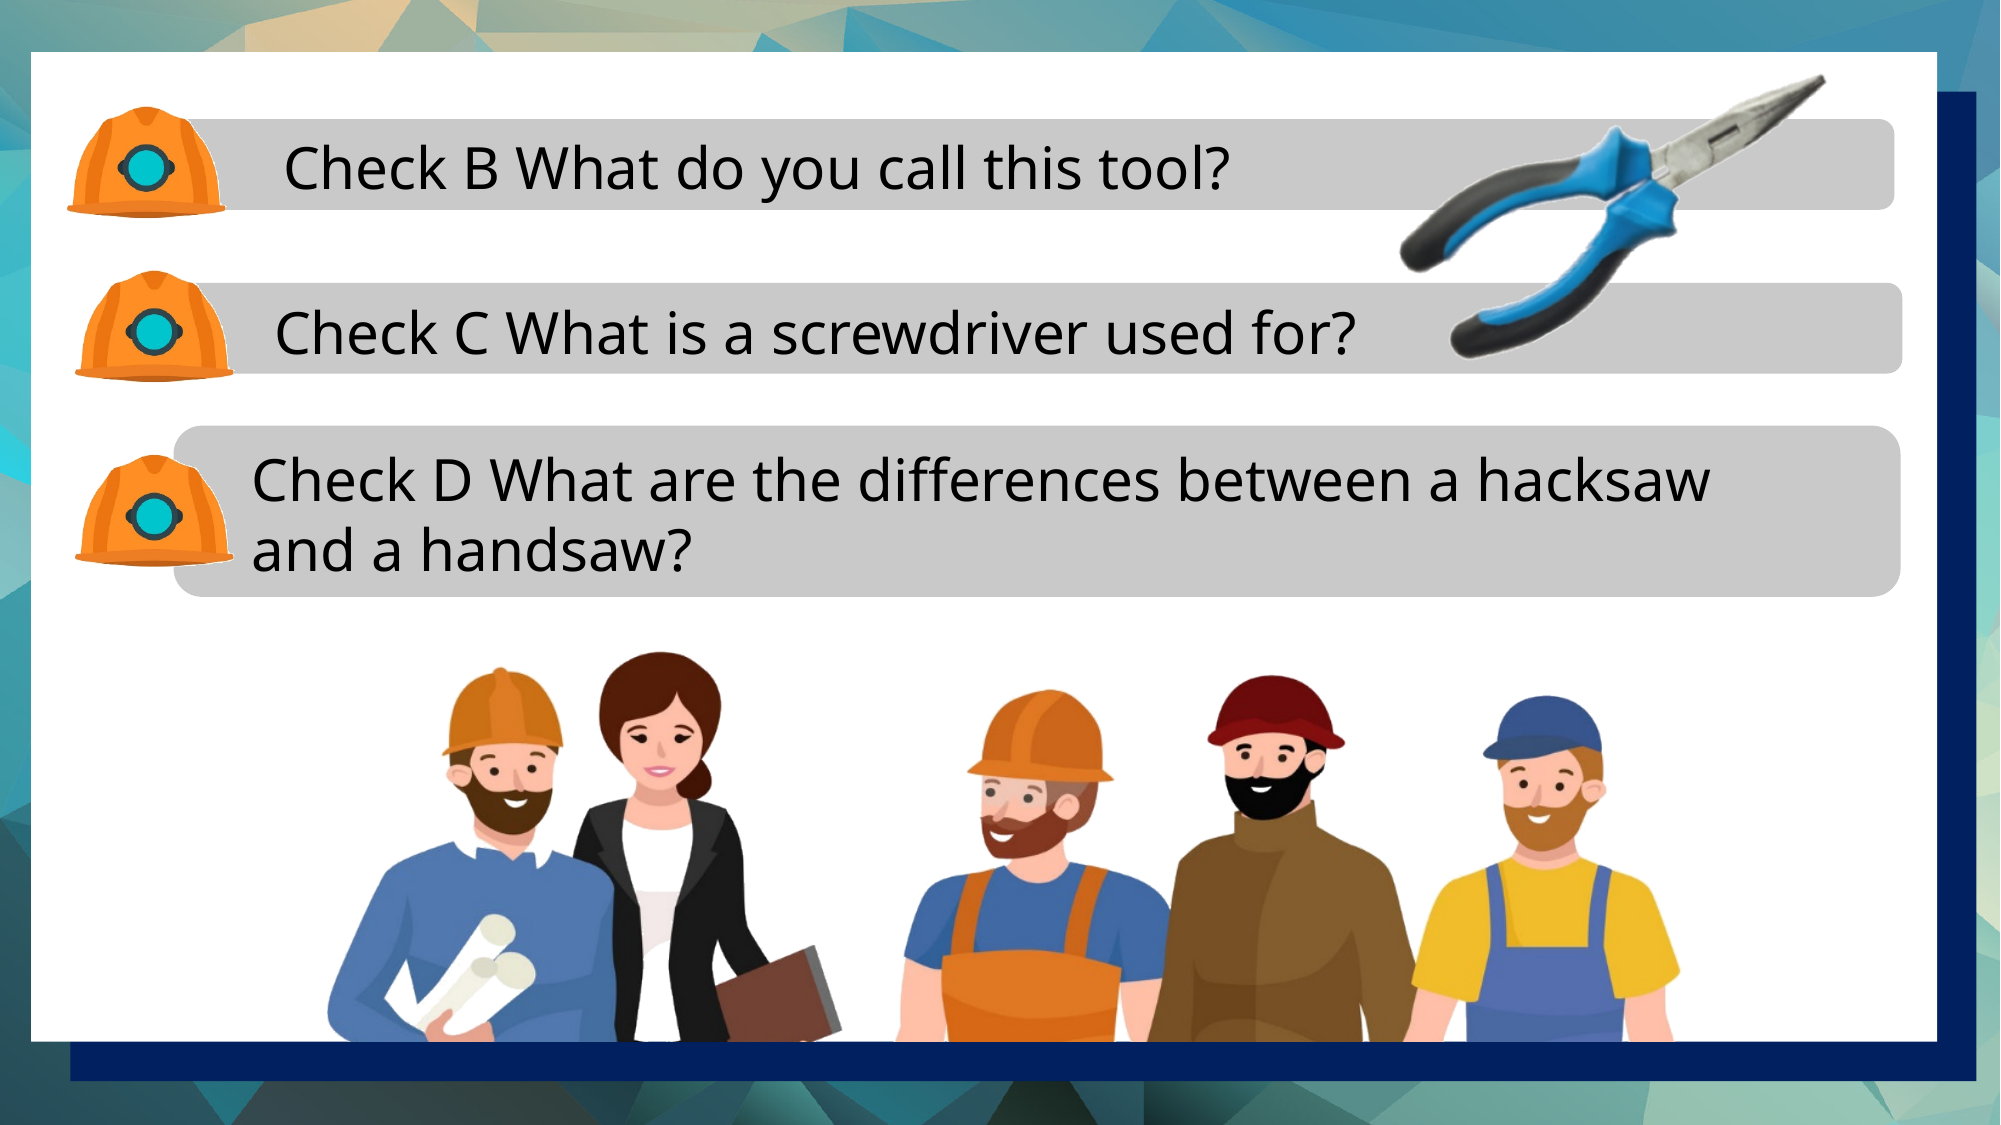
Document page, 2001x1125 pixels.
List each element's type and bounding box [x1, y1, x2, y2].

text_box [62, 78, 1895, 285]
text_box [70, 425, 1901, 597]
text_box [70, 264, 1903, 385]
picture [0, 0, 2000, 1125]
